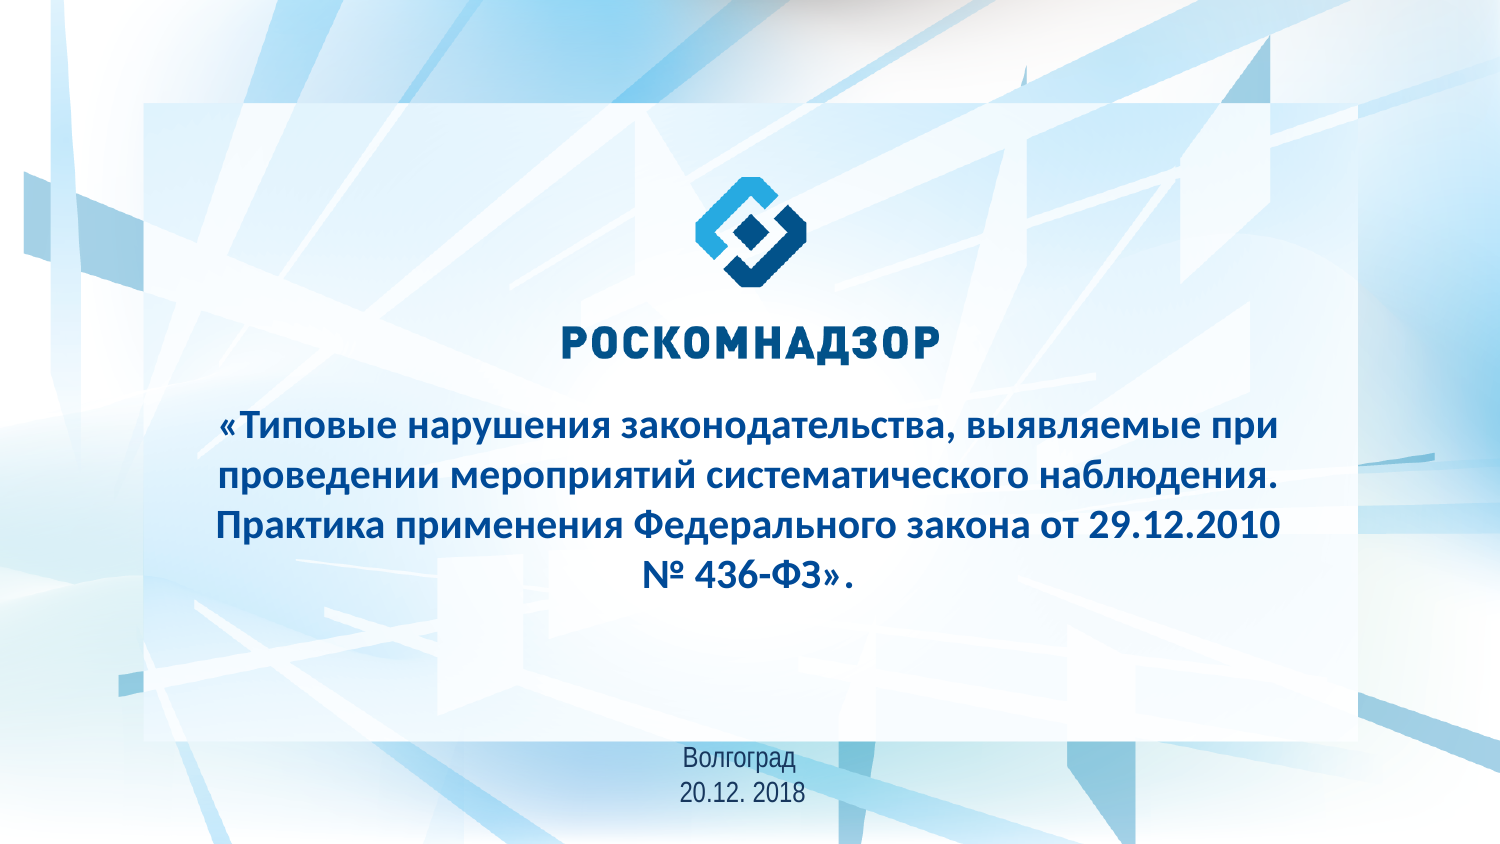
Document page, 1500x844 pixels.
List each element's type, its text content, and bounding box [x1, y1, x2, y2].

text_box Волгоград 20.12. 2018 [664, 730, 821, 816]
text_box «Типовые нарушения законодательства, выявляемые при проведении мероприятий систематического наблюдения. Практика применения Федерального закона от 29.12.2010 № 436-ФЗ». [177, 389, 1319, 655]
picture [0, 0, 1500, 844]
